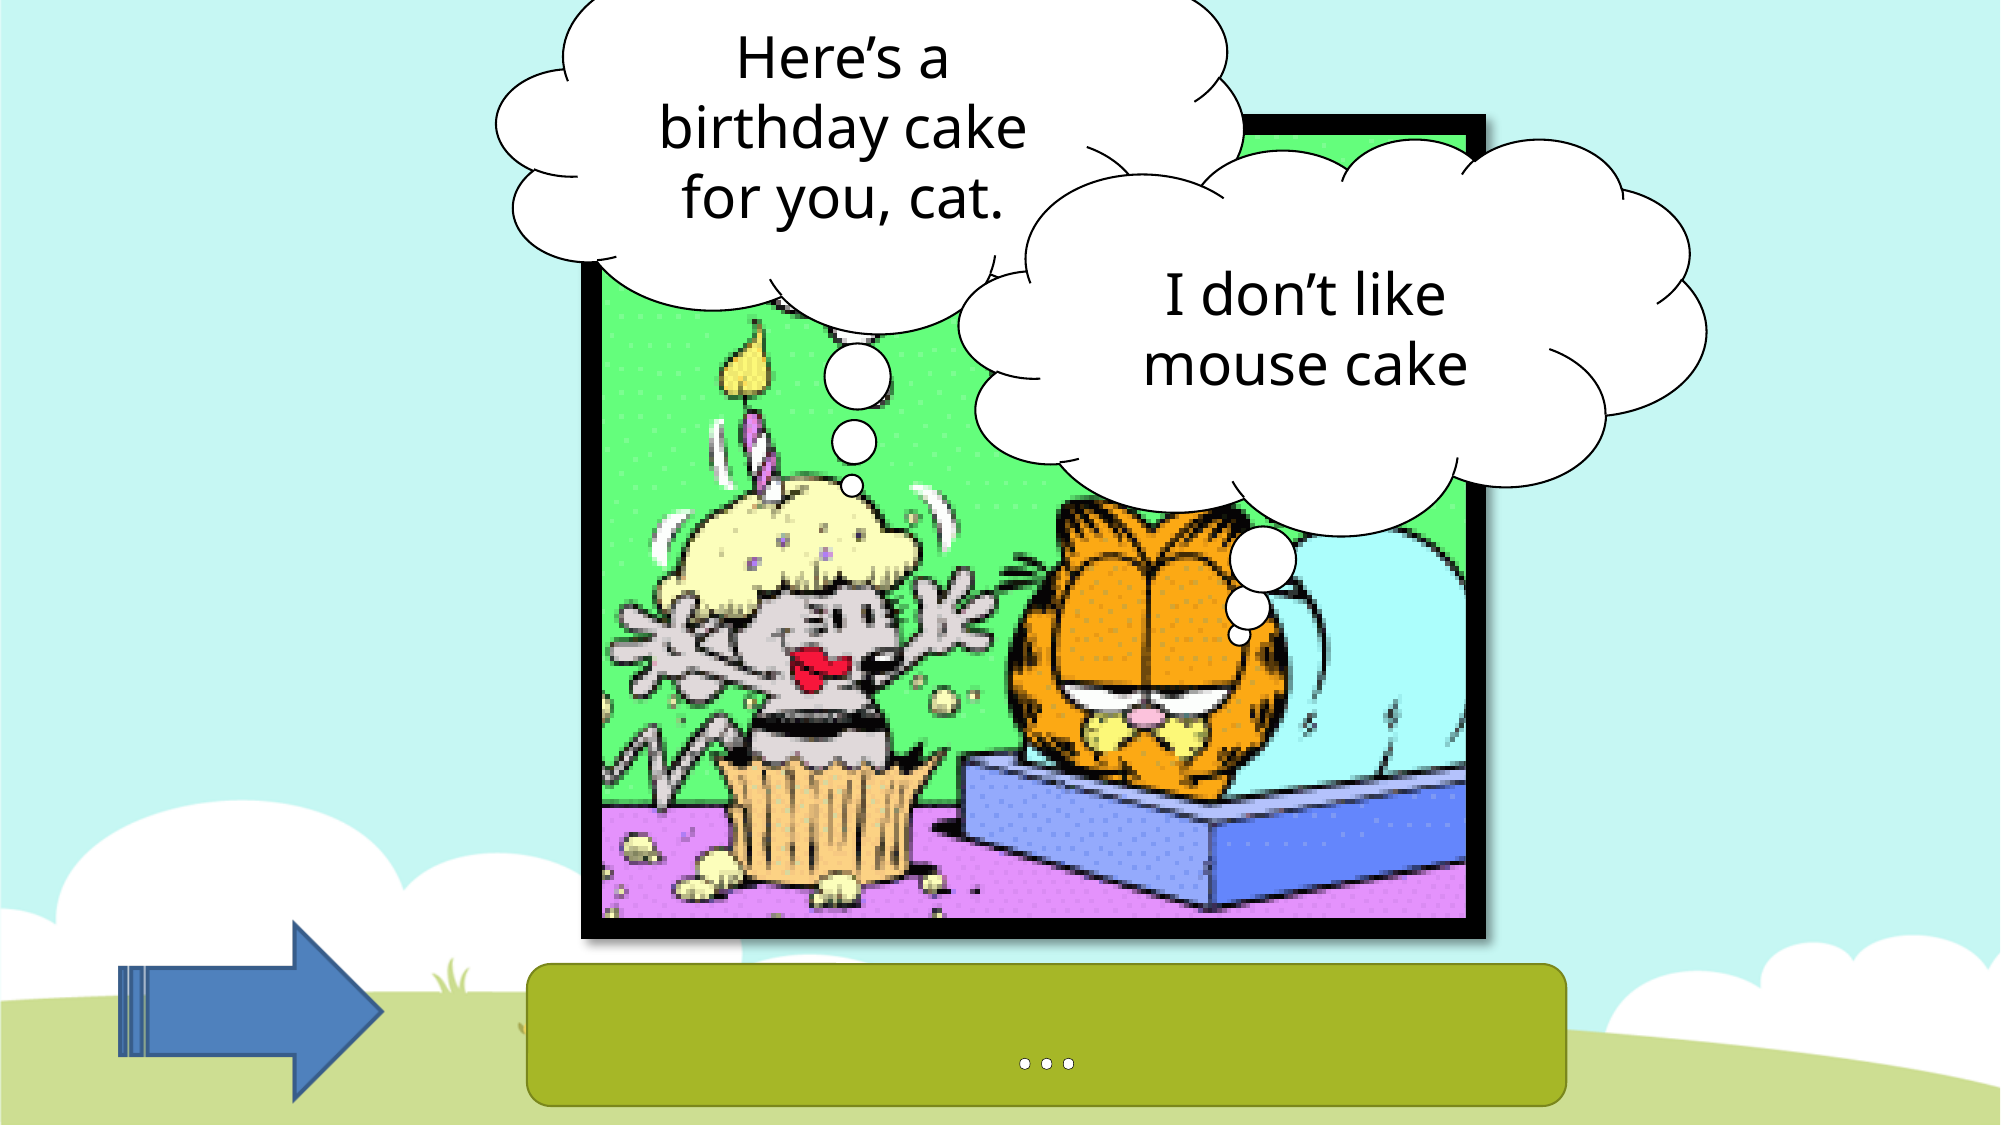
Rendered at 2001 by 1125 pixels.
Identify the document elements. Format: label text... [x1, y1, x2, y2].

text_box Here’s a birthday cake for you, cat. [494, 0, 1246, 270]
text_box … [525, 962, 1568, 1108]
picture [602, 134, 1466, 919]
picture [0, 0, 2001, 1125]
text_box I don’t like mouse cake [1466, 138, 1708, 489]
